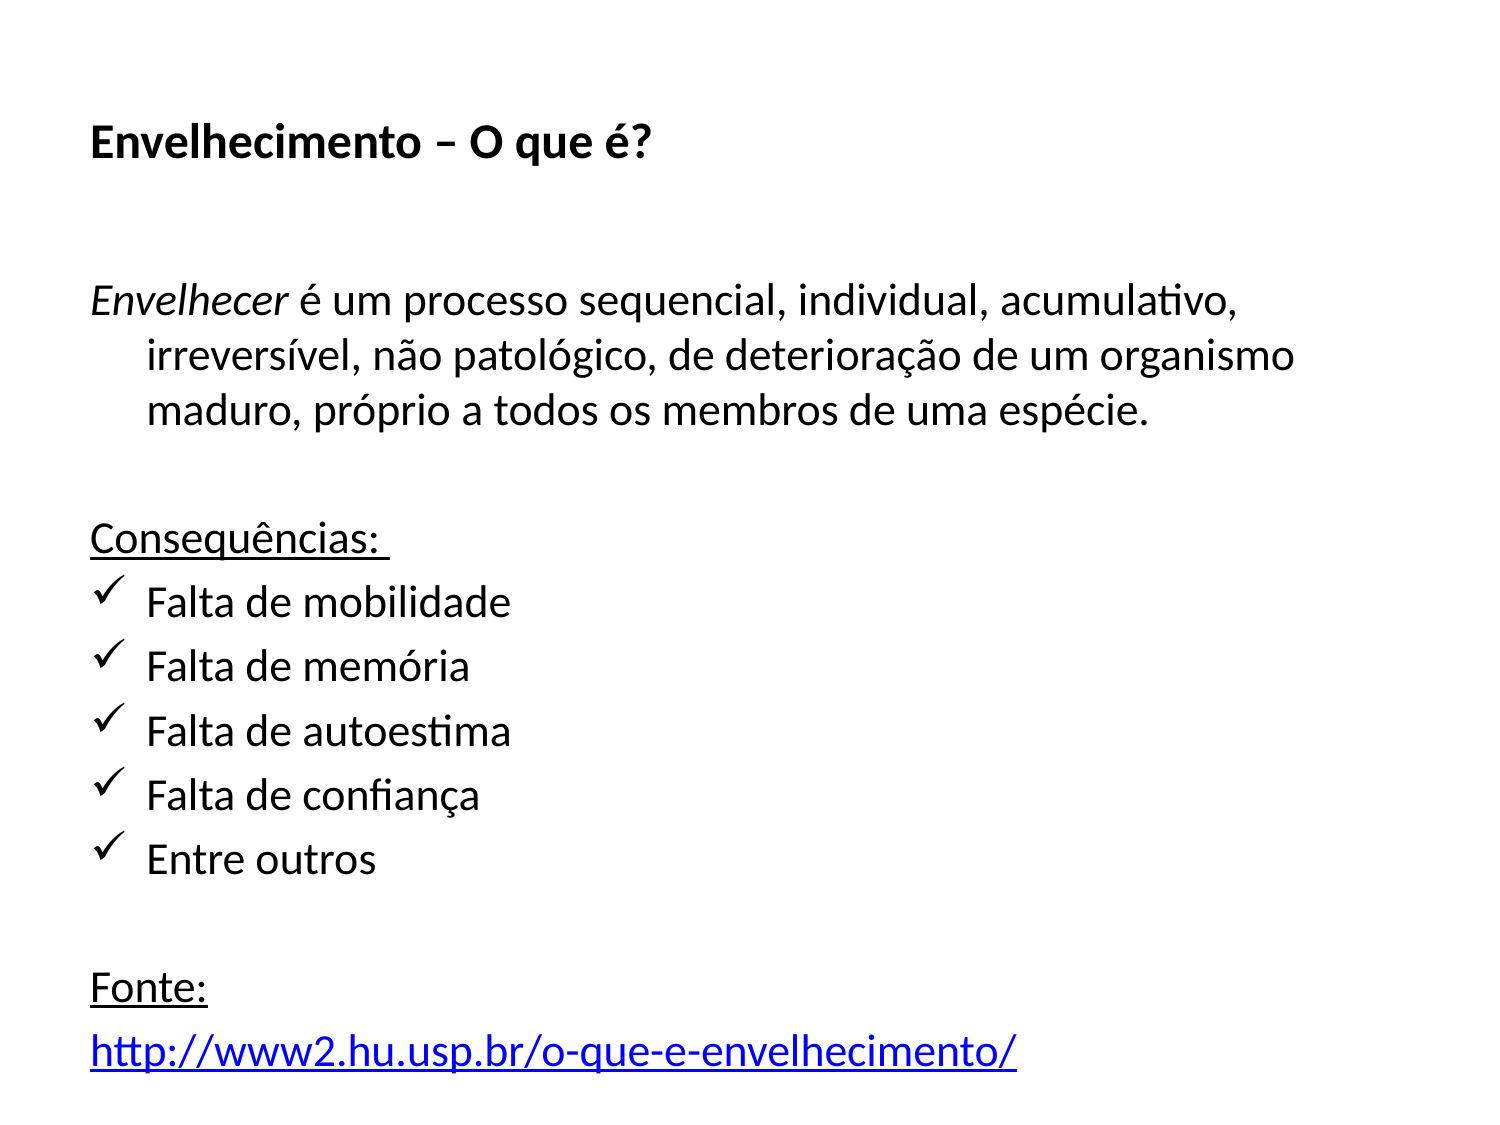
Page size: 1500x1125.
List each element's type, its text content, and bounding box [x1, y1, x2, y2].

list Envelhecer é um processo sequencial, individual, acumulativo, irreversível, não patológico, de deterioração de um organismo maduro, próprio a todos os membros de uma espécie. Consequências: Falta de mobilidade Falta de memória Falta de autoestima Falta de confiança Entre outros Fonte: http://www2.hu.usp.br/o-que-e-envelhecimento/ [75, 262, 1425, 1094]
title Envelhecimento – O que é? [75, 45, 1425, 233]
